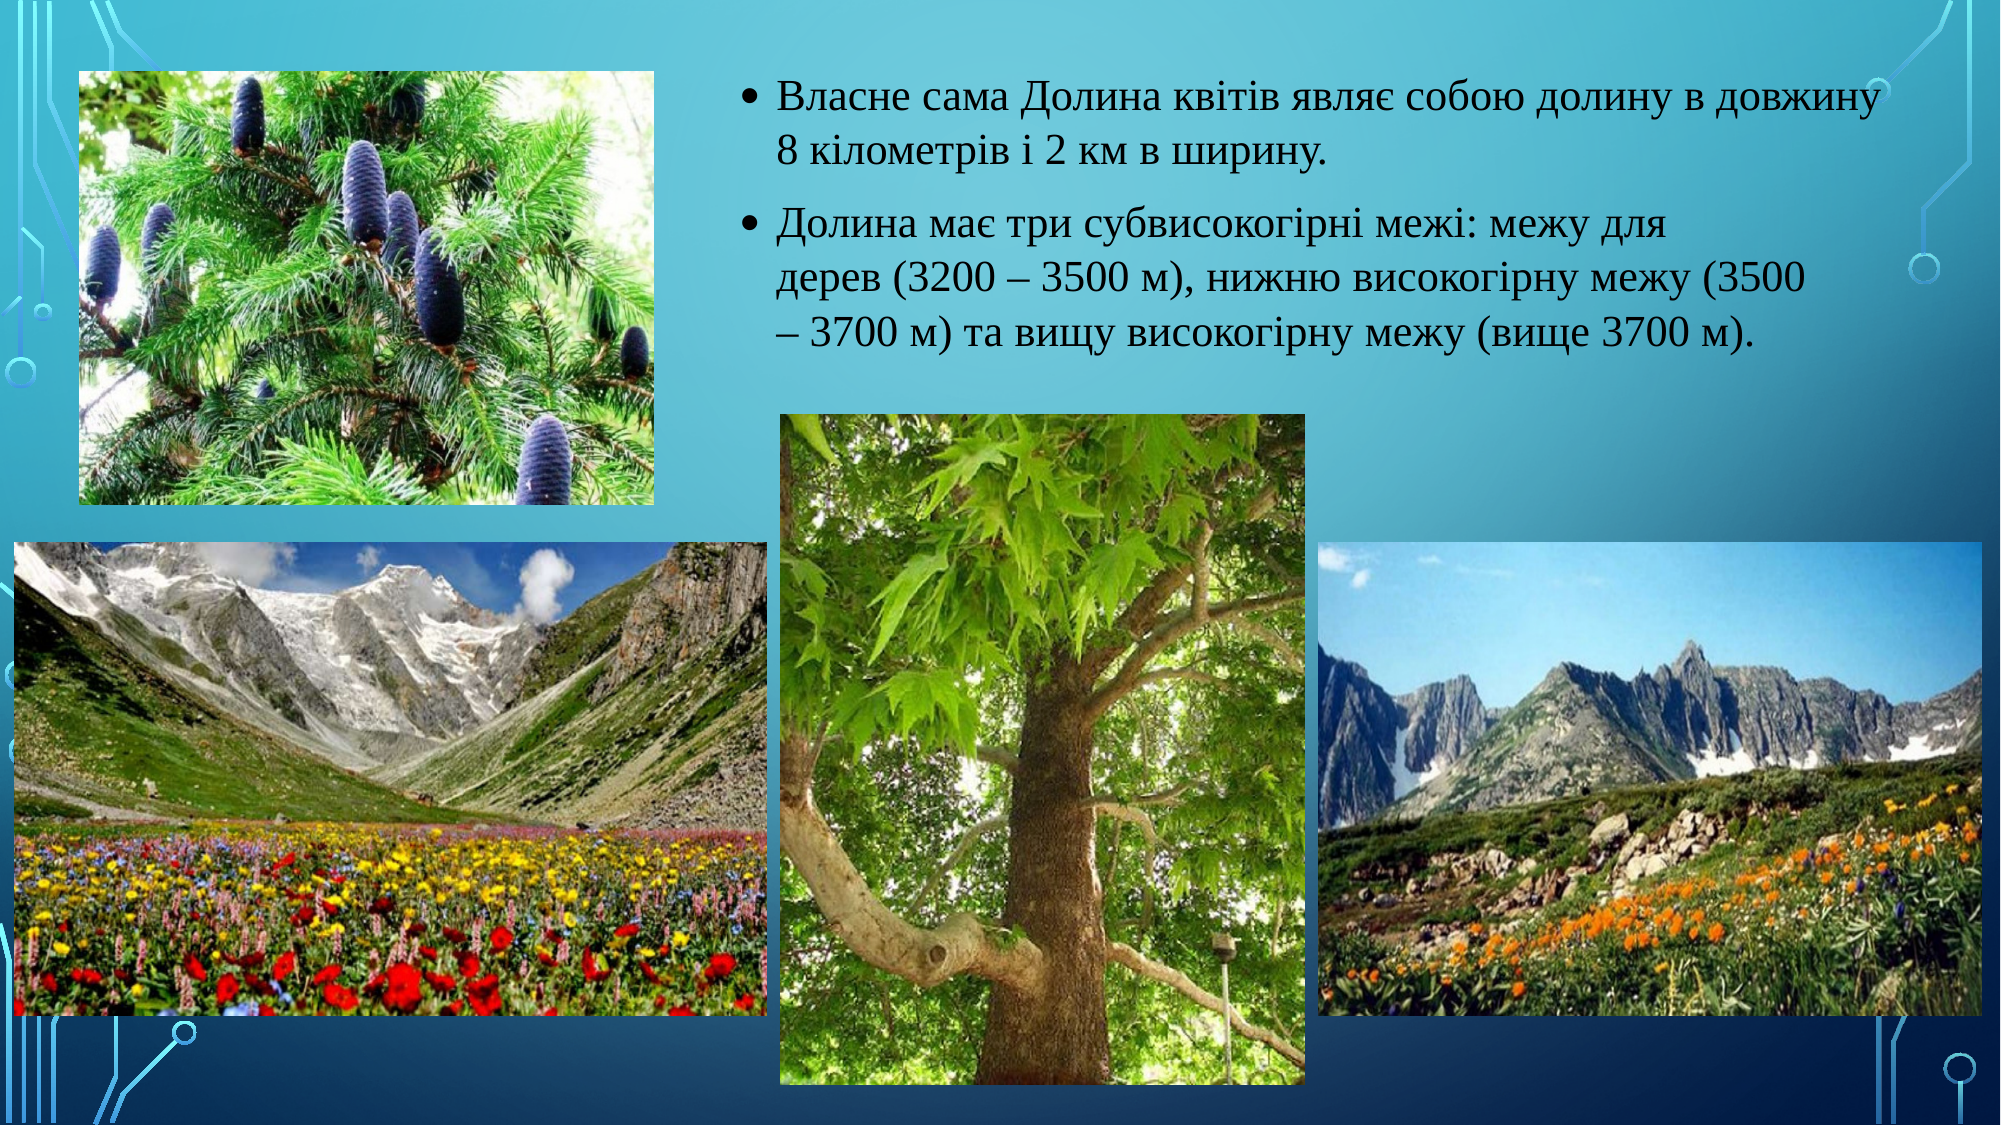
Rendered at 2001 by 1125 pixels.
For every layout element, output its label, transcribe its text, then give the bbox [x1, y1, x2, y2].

list Власне сама Долина квітів являє собою долину в довжину 8 кілометрів і 2 км в ширину. Долина має три субвисокогірні межі: межу для дерев (3200 – 3500 м), нижню високогірну межу (3500 – 3700 м) та вищу високогірну межу (вище 3700 м). [725, 58, 1901, 370]
picture [1318, 541, 1983, 1017]
picture [780, 414, 1305, 1085]
picture [14, 541, 767, 1017]
picture [79, 71, 655, 505]
